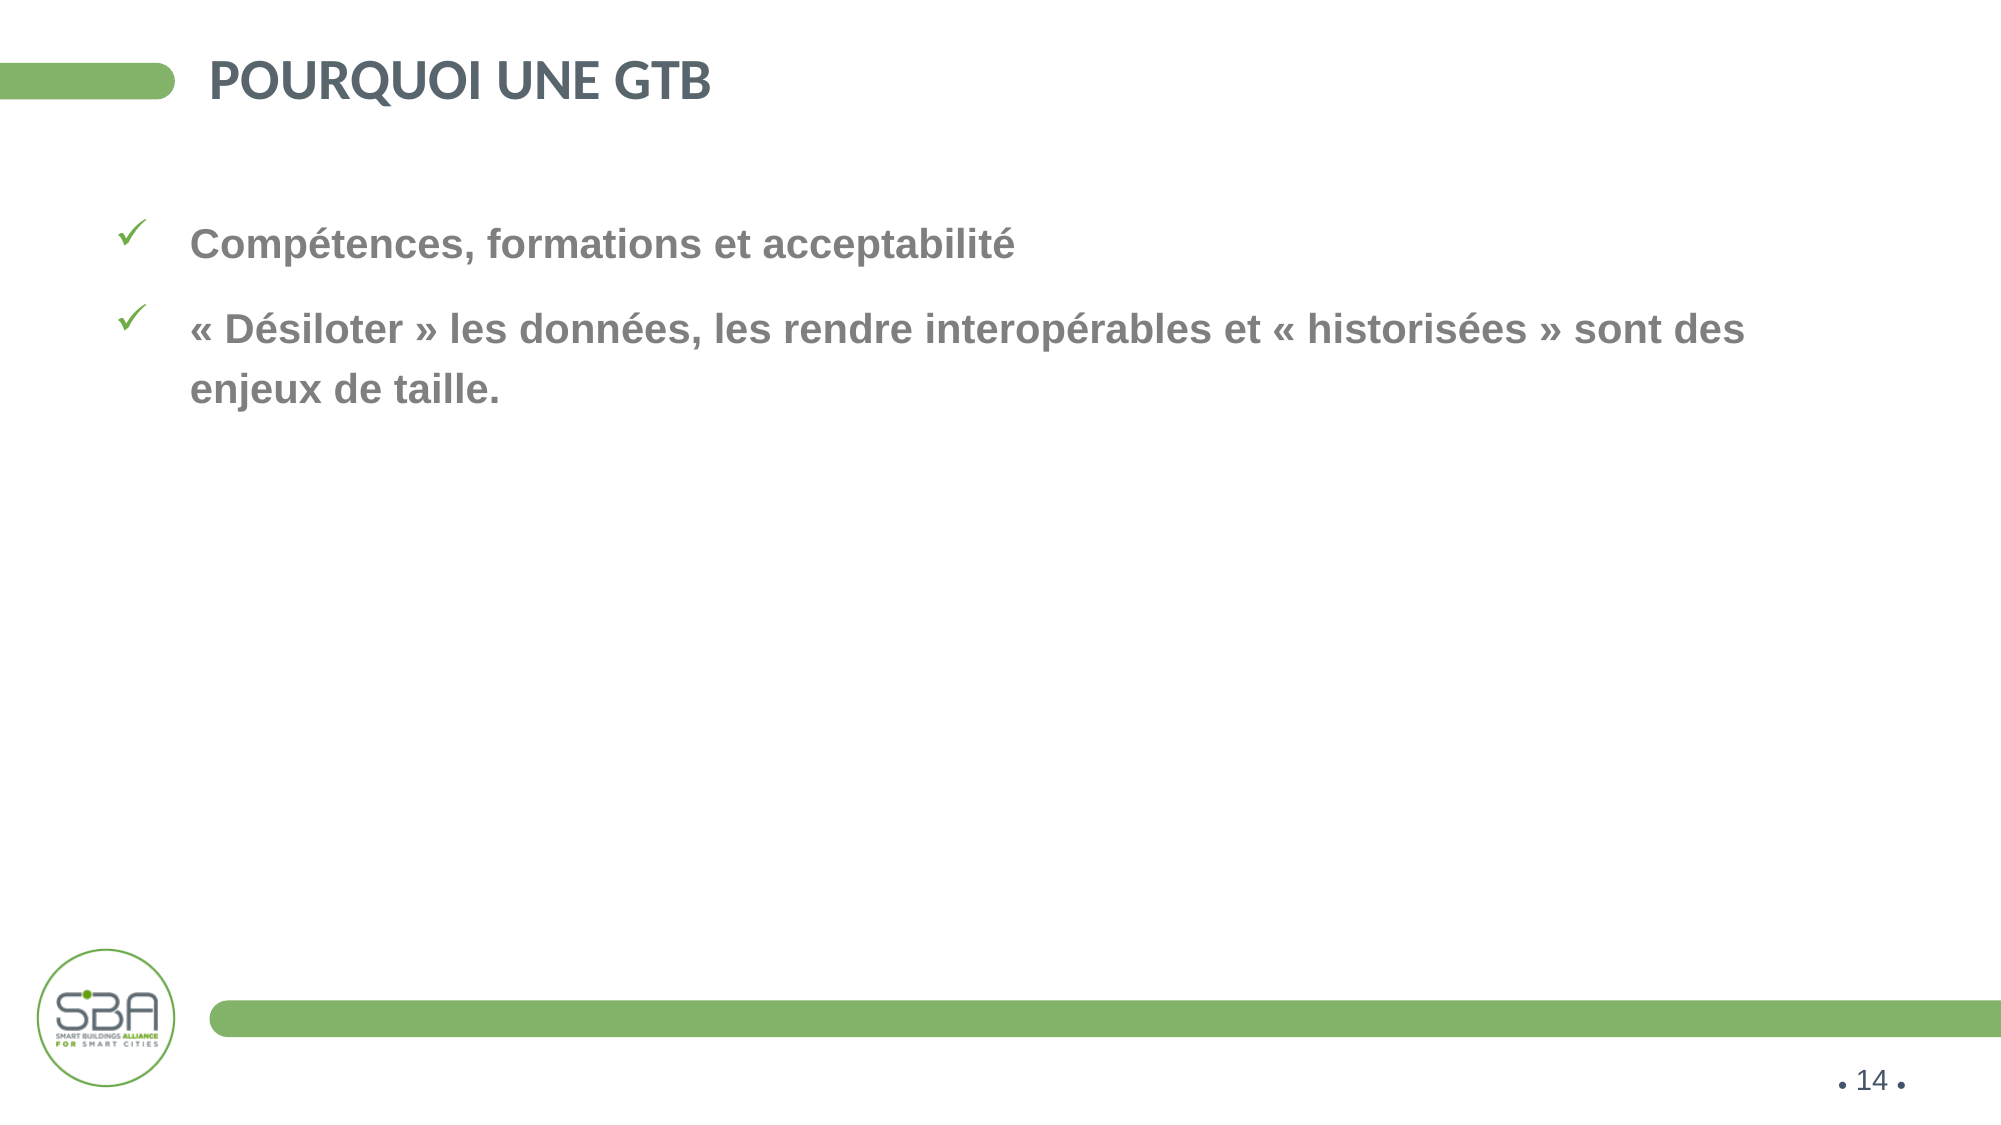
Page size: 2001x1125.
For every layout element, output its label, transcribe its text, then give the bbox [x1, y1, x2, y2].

list Compétences, formations et acceptabilité « Désiloter » les données, les rendre interopérables et « historisées » sont des enjeux de taille. [99, 199, 1878, 914]
title POURQUOI UNE GTB [209, 49, 1878, 113]
picture [32, 944, 180, 1092]
